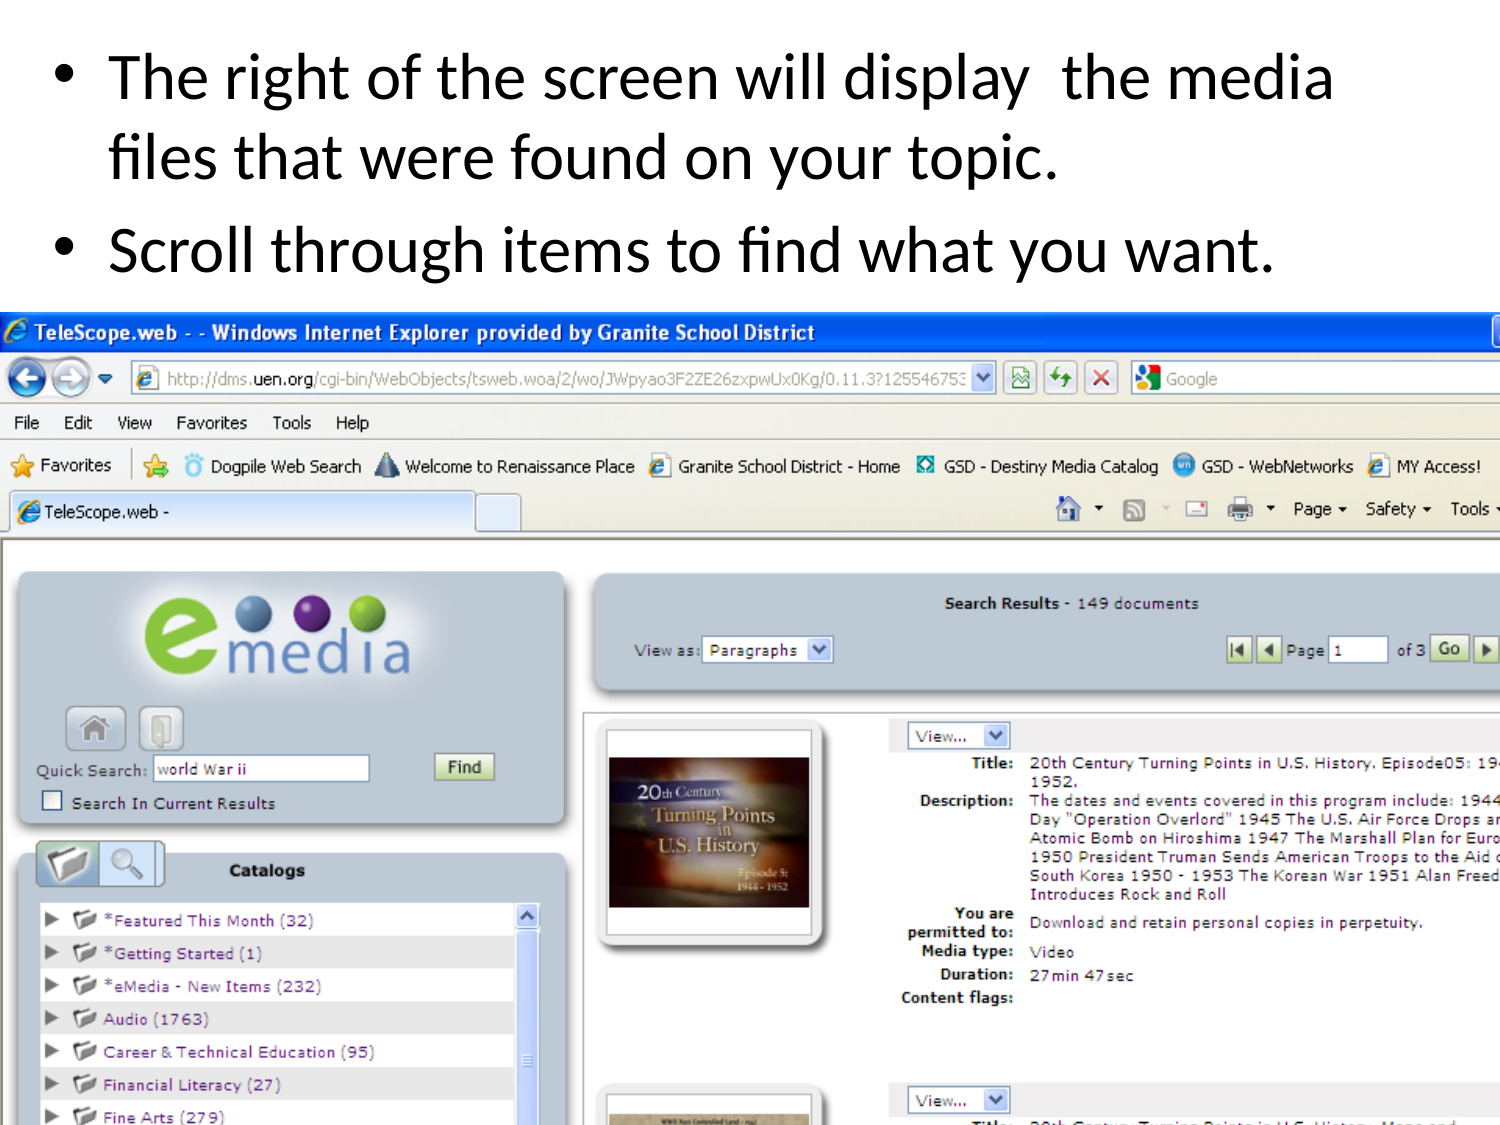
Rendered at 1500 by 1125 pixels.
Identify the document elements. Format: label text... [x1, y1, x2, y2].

list The right of the screen will display the media files that were found on your topic. Scroll through items to find what you want. [37, 24, 1438, 309]
picture [0, 312, 1500, 1125]
